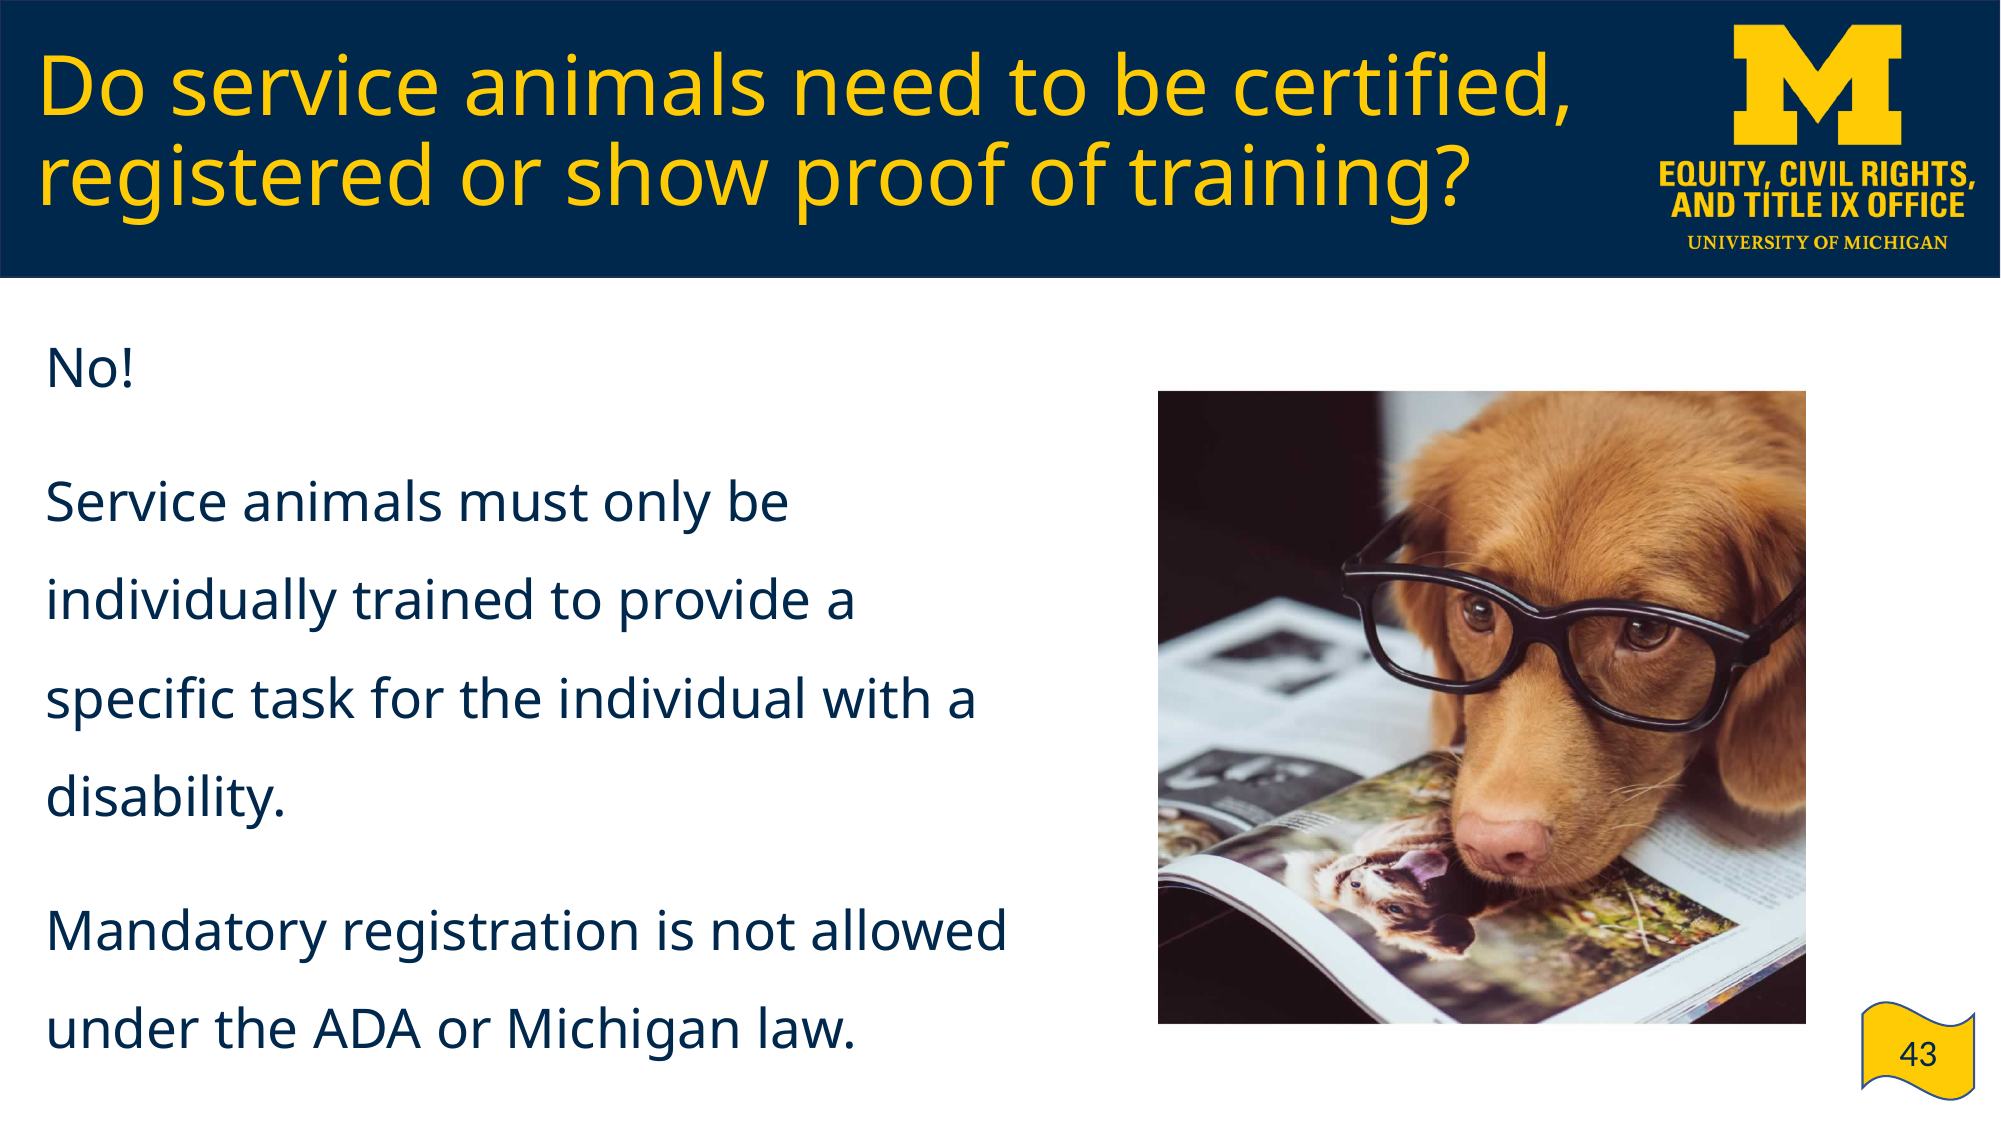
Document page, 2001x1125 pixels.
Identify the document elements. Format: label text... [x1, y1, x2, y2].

picture [1158, 383, 1806, 1031]
picture [1607, 0, 2001, 278]
title Do service animals need to be certified, registered or show proof of training? [21, 25, 1644, 243]
list No! Service animals must only be individually trained to provide a specific task for the individual with a disability. Mandatory registration is not allowed under the ADA or Michigan law. [21, 292, 1048, 1082]
